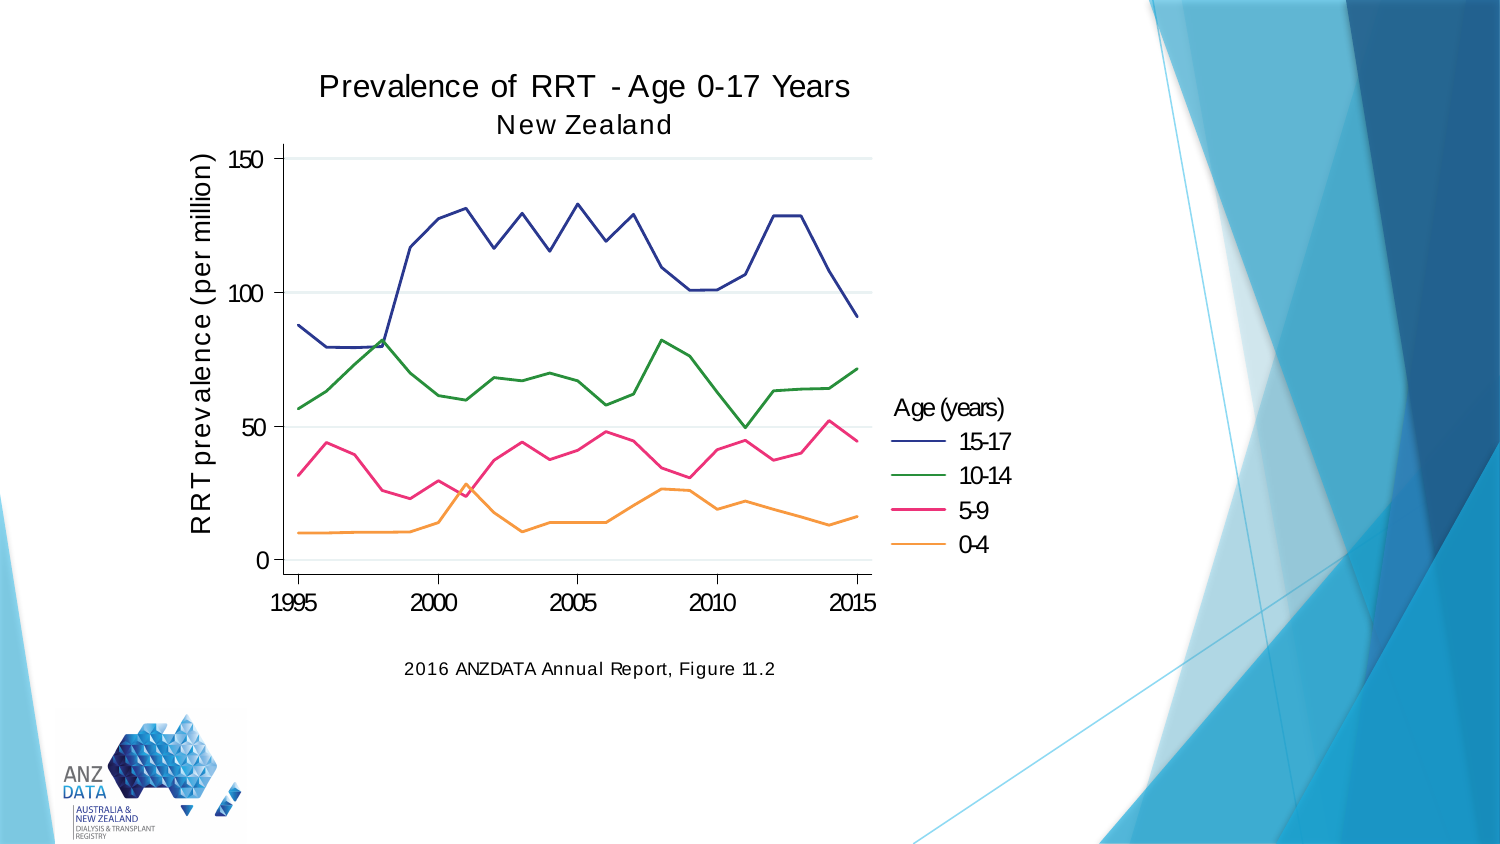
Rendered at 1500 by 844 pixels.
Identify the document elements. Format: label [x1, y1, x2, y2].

picture [55, 708, 247, 844]
list [160, 44, 1071, 707]
